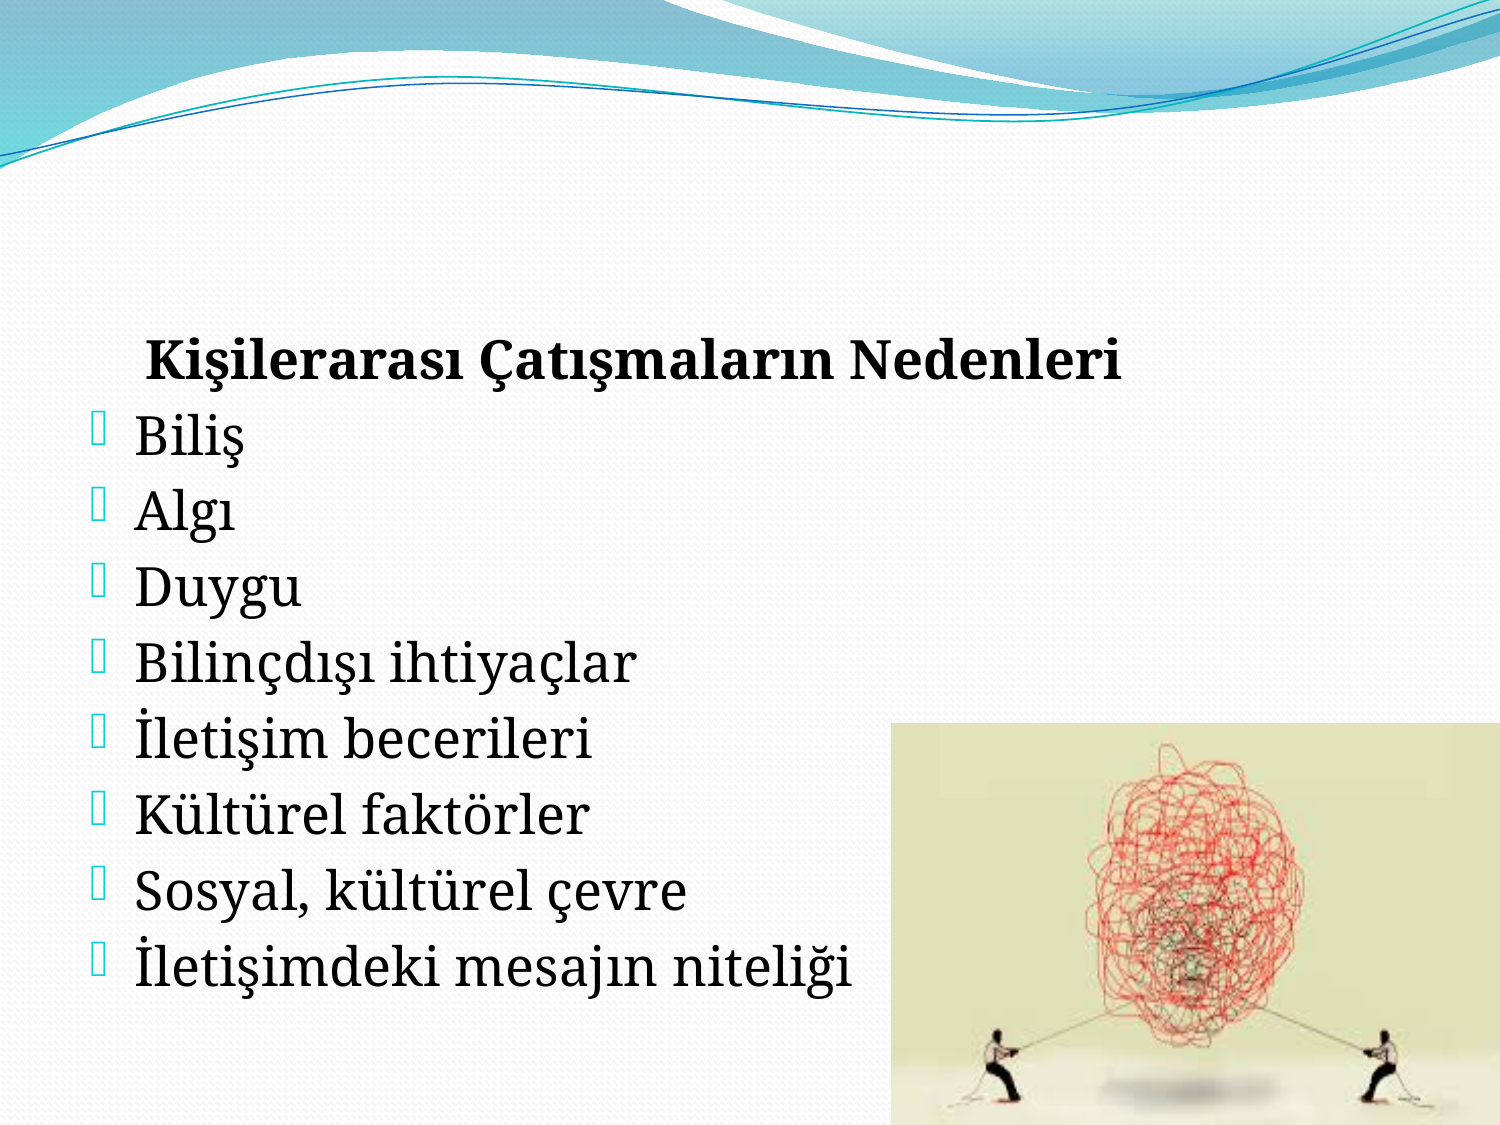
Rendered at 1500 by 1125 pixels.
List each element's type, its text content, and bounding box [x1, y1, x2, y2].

list Kişilerarası Çatışmaların Nedenleri Biliş Algı Duygu Bilinçdışı ihtiyaçlar İletişim becerileri Kültürel faktörler Sosyal, kültürel çevre İletişimdeki mesajın niteliği [75, 317, 1425, 1038]
picture [891, 723, 1500, 1125]
